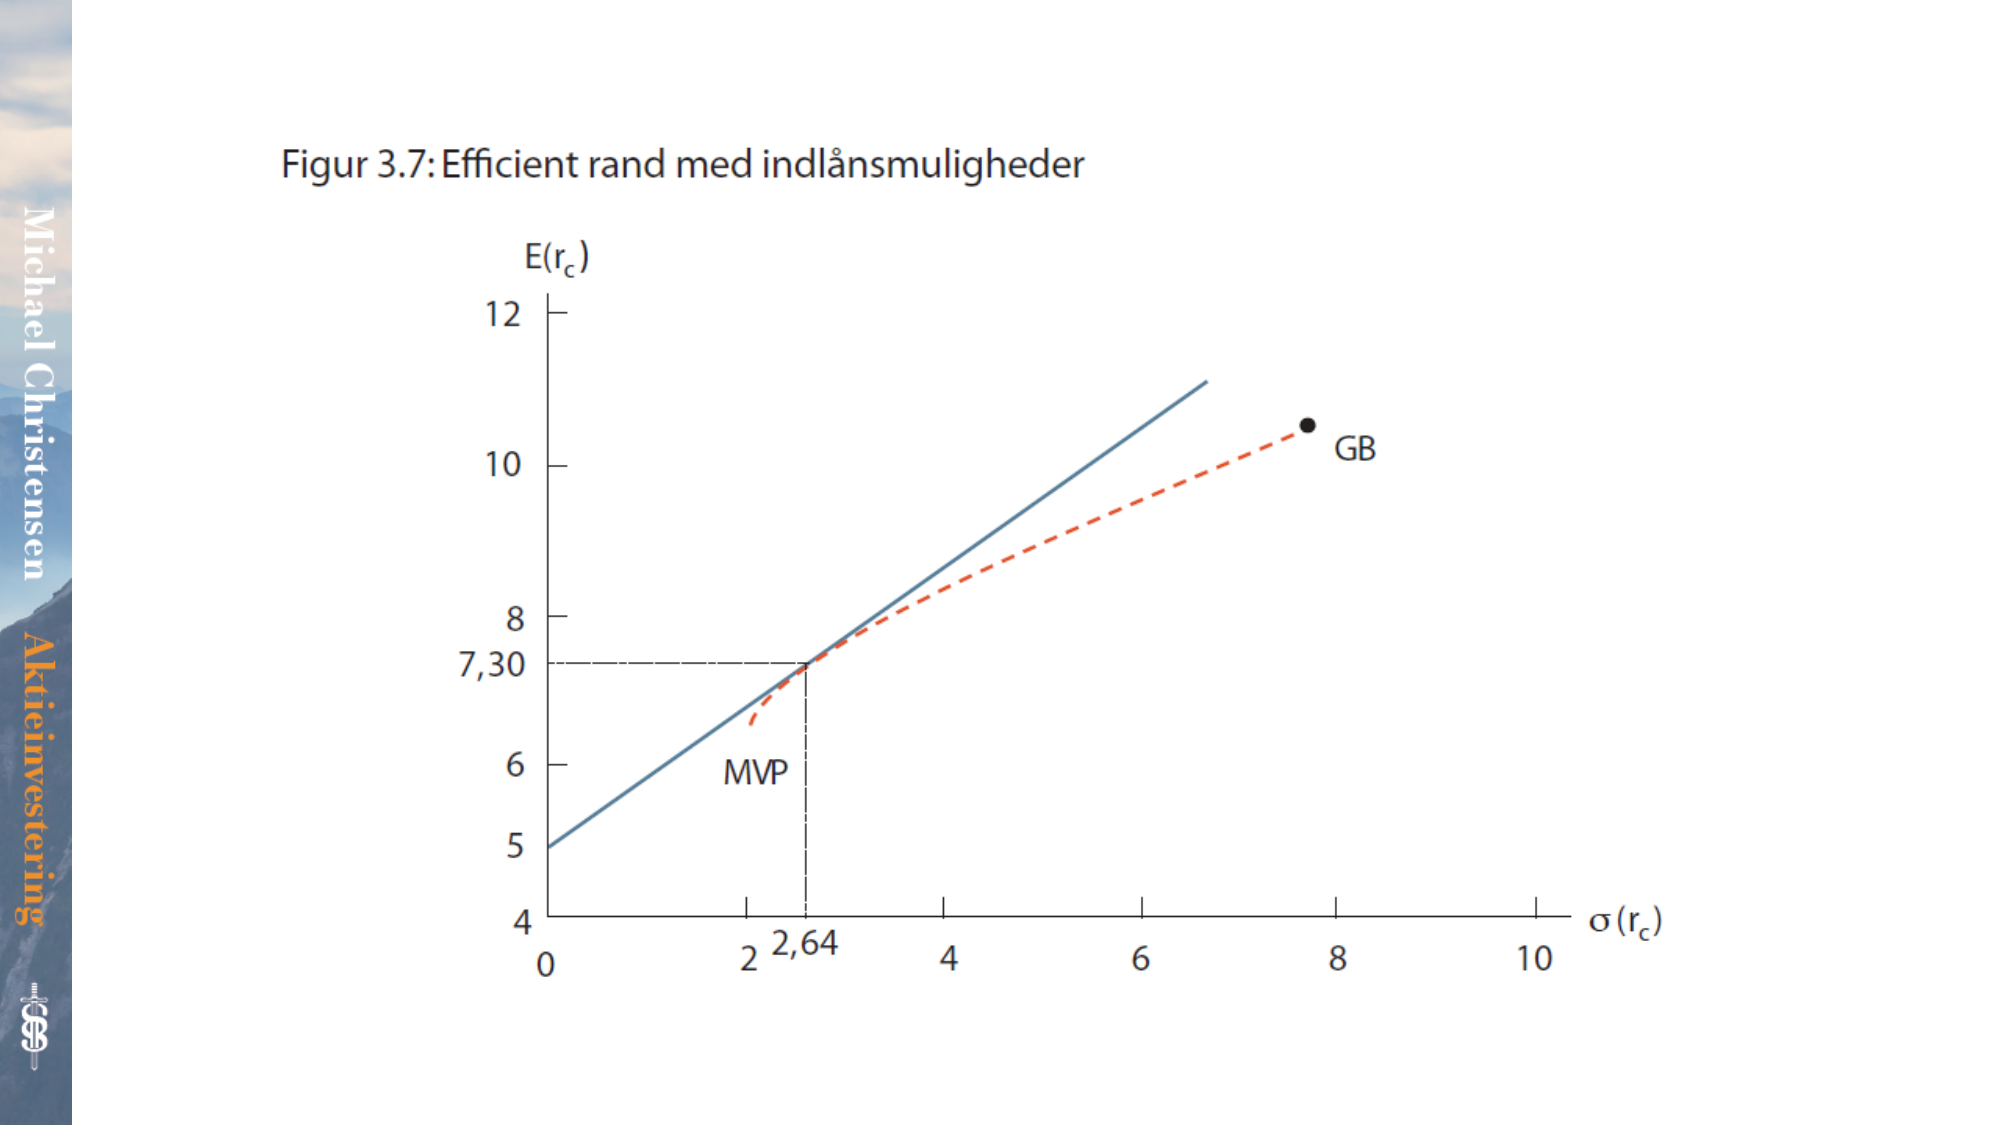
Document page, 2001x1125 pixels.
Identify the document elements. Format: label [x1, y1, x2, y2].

picture [258, 123, 1742, 1002]
picture [0, 0, 72, 1125]
